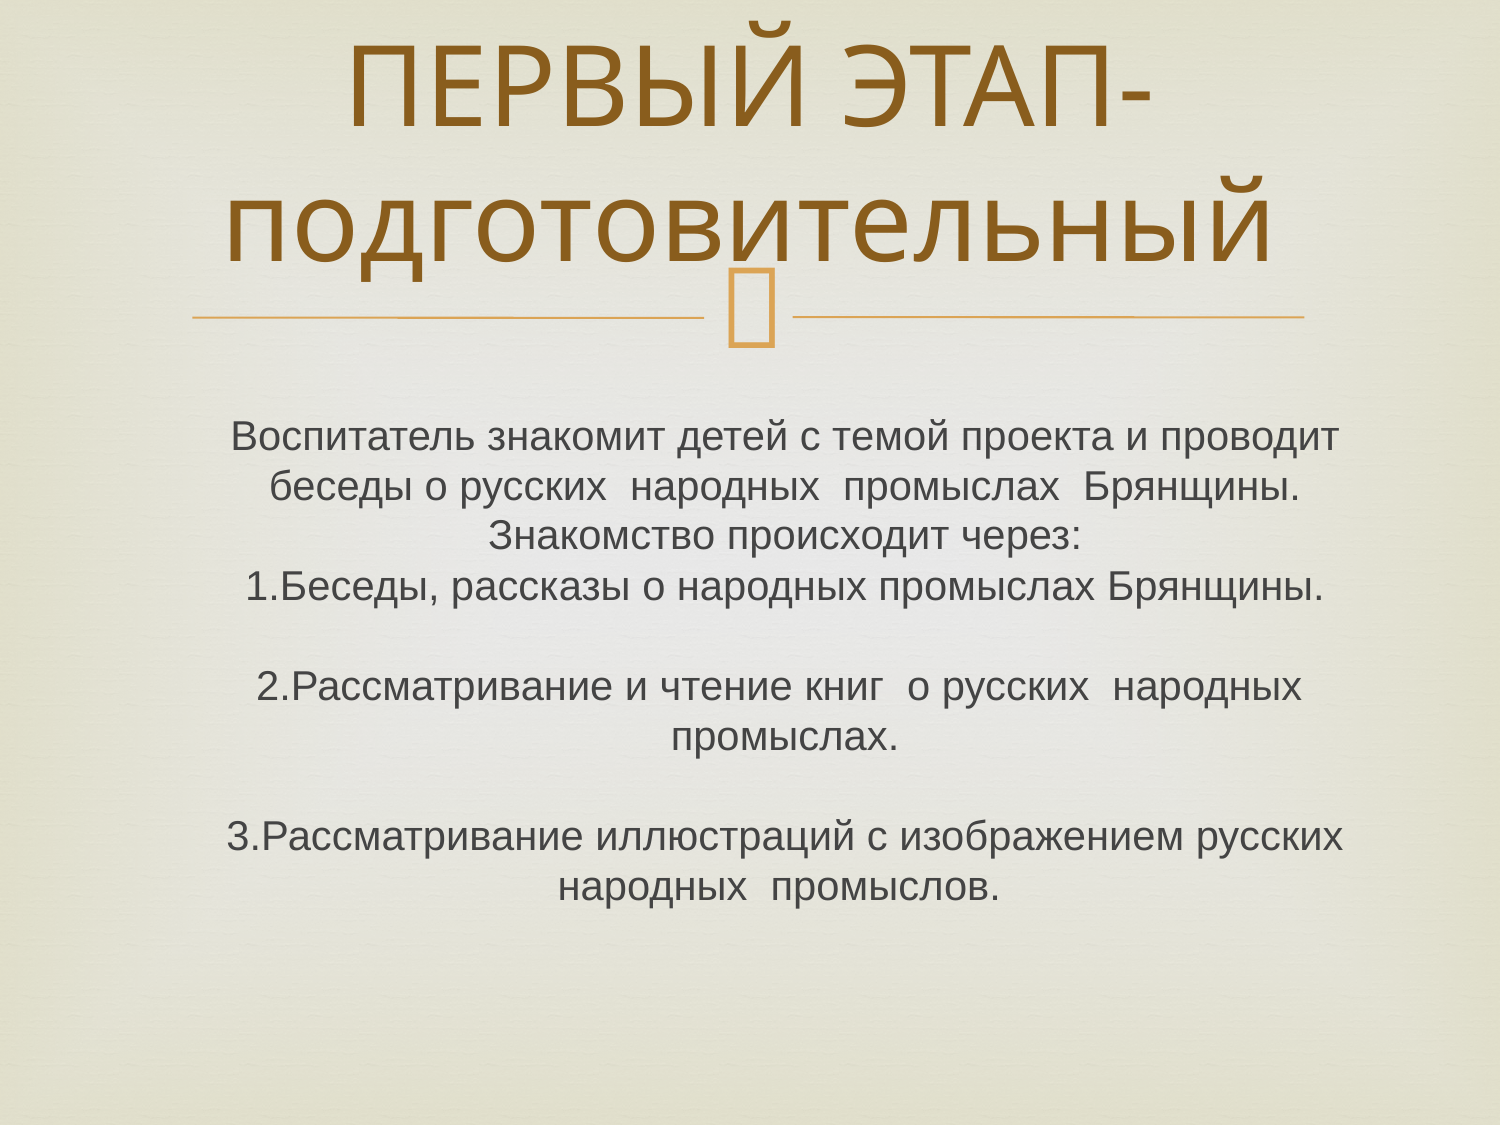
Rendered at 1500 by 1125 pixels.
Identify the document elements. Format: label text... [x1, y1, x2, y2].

title ПЕРВЫЙ ЭТАП-подготовительный [112, 30, 1386, 267]
text_box Воспитатель знакомит детей с темой проекта и проводит беседы о русских народных промыслах Брянщины. Знакомство происходит через: 1.Беседы, рассказы о народных промыслах Брянщины. 2.Рассматривание и чтение книг о русских народных промыслах. 3.Рассматривание иллюстраций с изображением русских народных промыслов. [152, 400, 1418, 916]
list [117, 375, 1388, 1012]
